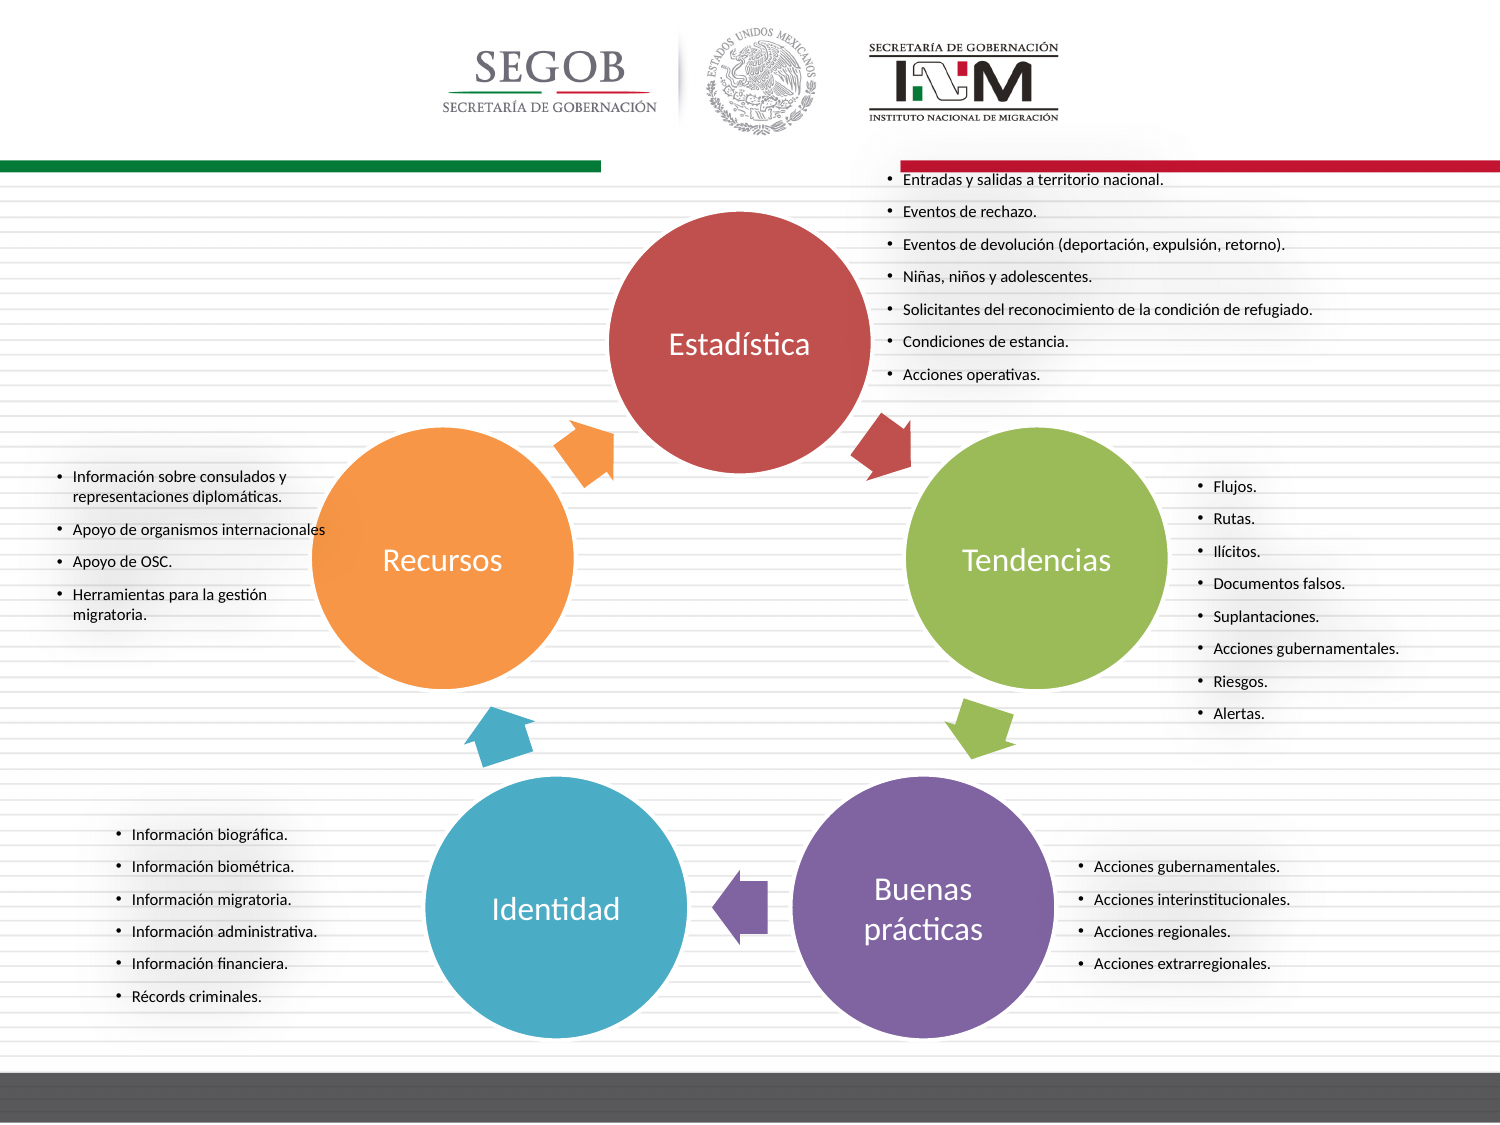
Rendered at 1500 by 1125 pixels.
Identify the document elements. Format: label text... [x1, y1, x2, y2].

text_box Flujos. Rutas. Ilícitos. Documentos falsos. Suplantaciones. Acciones gubernamentales. Riesgos. Alertas. [1189, 435, 1452, 764]
text_box Información sobre consulados y representaciones diplomáticas. Apoyo de organismos internacionales Apoyo de OSC. Herramientas para la gestión migratoria. [49, 439, 303, 651]
picture [0, 0, 1500, 1125]
text_box Entradas y salidas a territorio nacional. Eventos de rechazo. Eventos de devolución (deportación, expulsión, retorno). Niñas, niños y adolescentes. Solicitantes del reconocimiento de la condición de refugiado. Condiciones de estancia. Acciones operativas. [879, 160, 1436, 403]
text_box Información biográfica. Información biométrica. Información migratoria. Información administrativa. Información financiera. Récords criminales. [108, 820, 303, 1009]
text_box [309, 209, 1170, 1041]
text_box Acciones gubernamentales. Acciones interinstitucionales. Acciones regionales. Acciones extrarregionales. [1174, 786, 1375, 1043]
